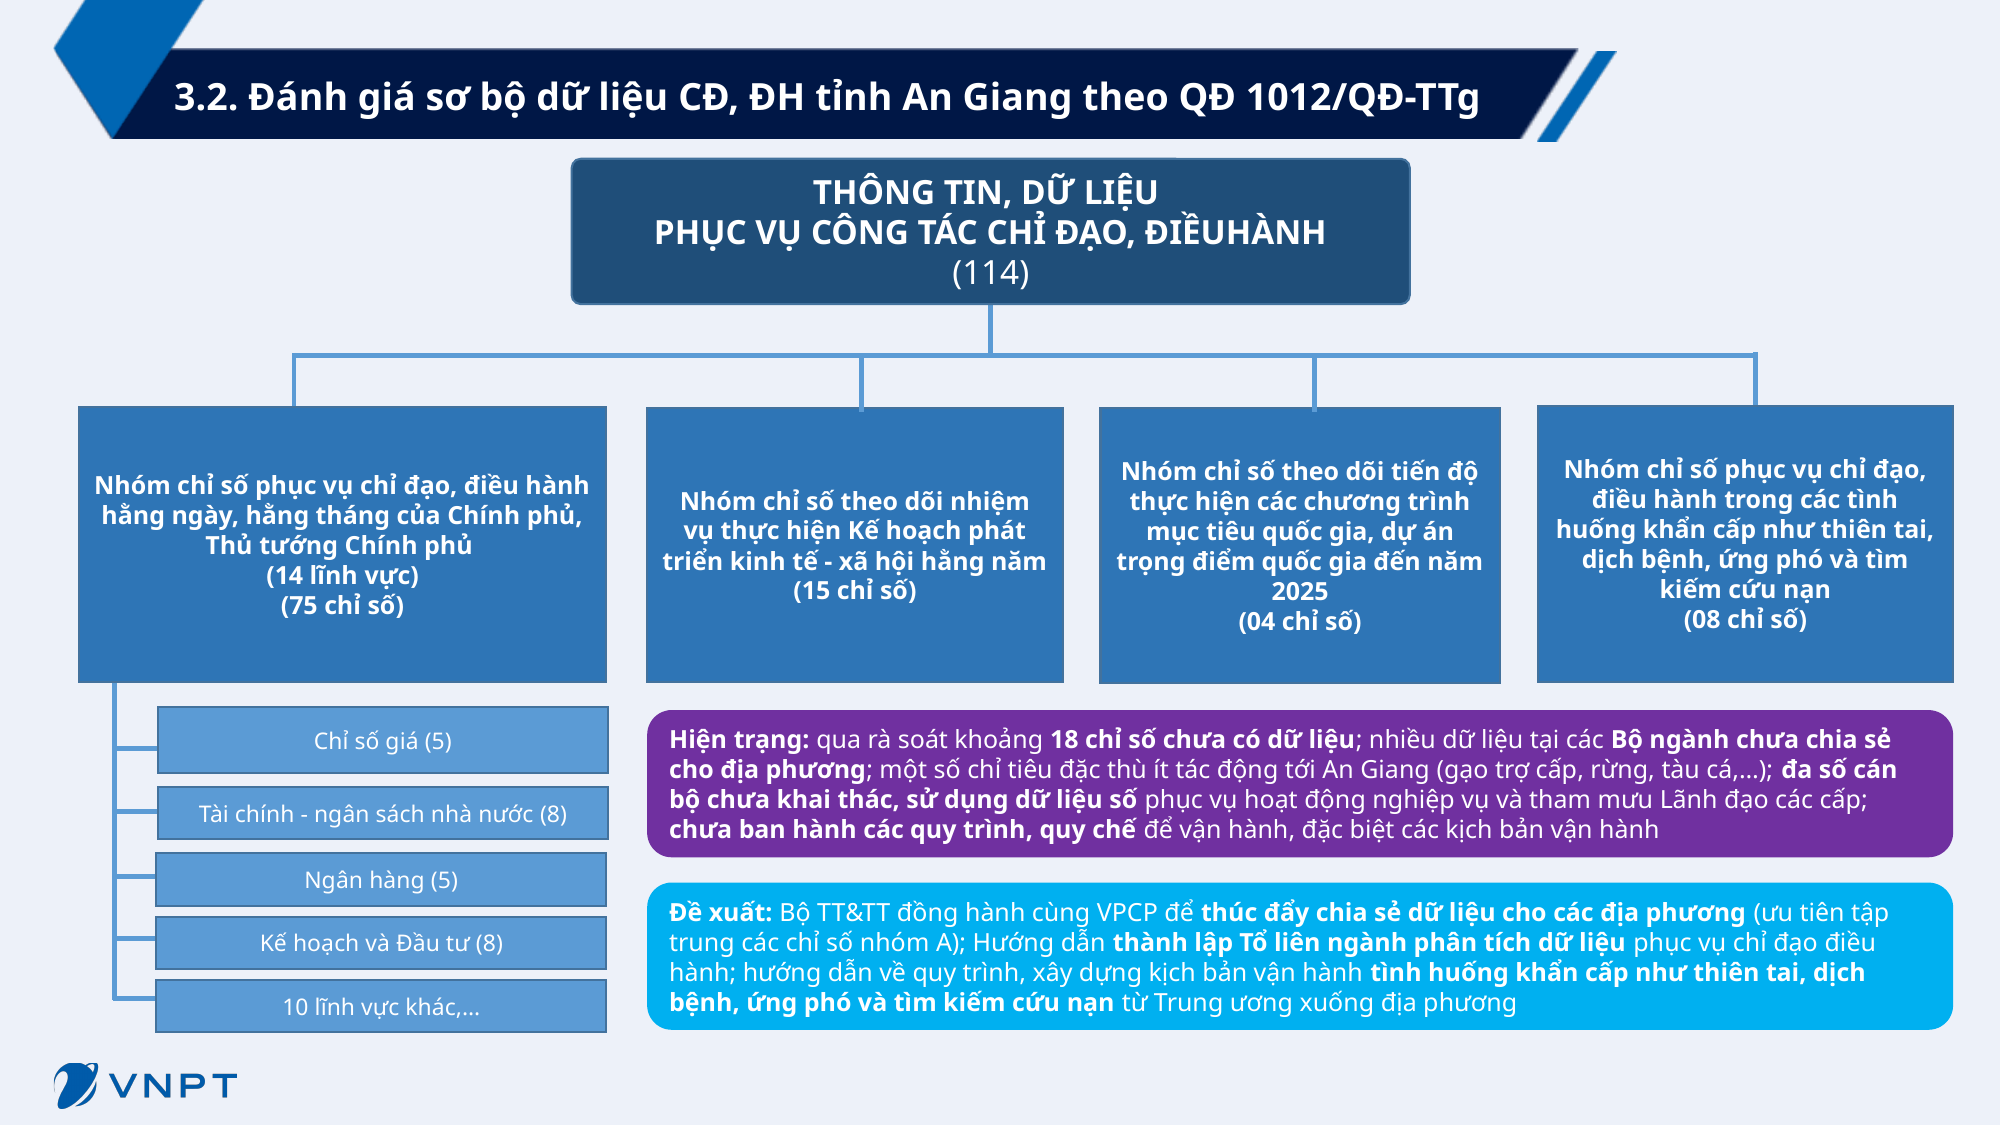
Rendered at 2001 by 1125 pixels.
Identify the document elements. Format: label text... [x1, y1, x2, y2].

text_box Hiện trạng: qua rà soát khoảng 18 chỉ số chưa có dữ liệu; nhiều dữ liệu tại các Bộ ngành chưa chia sẻ cho địa phương; một số chỉ tiêu đặc thù ít tác động tới An Giang (gạo trợ cấp, rừng, tàu cá,…); đa số cán bộ chưa khai thác, sử dụng dữ liệu số phục vụ hoạt động nghiệp vụ và tham mưu Lãnh đạo các cấp; chưa ban hành các quy trình, quy chế để vận hành, đặc biệt các kịch bản vận hành [647, 710, 1954, 858]
text_box Chỉ số giá (5) [157, 707, 608, 774]
text_box Nhóm chỉ số phục vụ chỉ đạo, điều hành trong các tình huống khẩn cấp như thiên tai, dịch bệnh, ứng phó và tìm kiếm cứu nạn (08 chỉ số) [1537, 405, 1954, 683]
text_box Nhóm chỉ số theo dõi tiến độ thực hiện các chương trình mục tiêu quốc gia, dự án trọng điểm quốc gia đến năm 2025 (04 chỉ số) [1100, 407, 1500, 684]
text_box Tài chính - ngân sách nhà nước (8) [157, 787, 608, 840]
text_box Nhóm chỉ số theo dõi nhiệm vụ thực hiện Kế hoạch phát triển kinh tế - xã hội hằng năm (15 chỉ số) [647, 407, 1063, 683]
text_box THÔNG TIN, DỮ LIỆU PHỤC VỤ CÔNG TÁC CHỈ ĐẠO, ĐIỀUHÀNH (114) [571, 158, 1410, 305]
text_box 3.2. Đánh giá sơ bộ dữ liệu CĐ, ĐH tỉnh An Giang theo QĐ 1012/QĐ-TTg [159, 65, 1668, 122]
text_box Nhóm chỉ số phục vụ chỉ đạo, điều hành hằng ngày, hằng tháng của Chính phủ, Thủ tướng Chính phủ (14 lĩnh vực) (75 chỉ số) [78, 406, 607, 683]
text_box Đề xuất: Bộ TT&TT đồng hành cùng VPCP để thúc đẩy chia sẻ dữ liệu cho các địa phương (ưu tiên tập trung các chỉ số nhóm A); Hướng dẫn thành lập Tổ liên ngành phân tích dữ liệu phục vụ chỉ đạo điều hành; hướng dẫn về quy trình, xây dựng kịch bản vận hành tình huống khẩn cấp như thiên tai, dịch bệnh, ứng phó và tìm kiếm cứu nạn từ Trung ương xuống địa phương [647, 882, 1954, 1030]
picture [53, 0, 1617, 142]
text_box Kế hoạch và Đầu tư (8) [156, 916, 607, 969]
text_box Ngân hàng (5) [156, 853, 607, 906]
text_box 10 lĩnh vực khác,… [156, 979, 607, 1033]
picture [53, 1063, 238, 1109]
